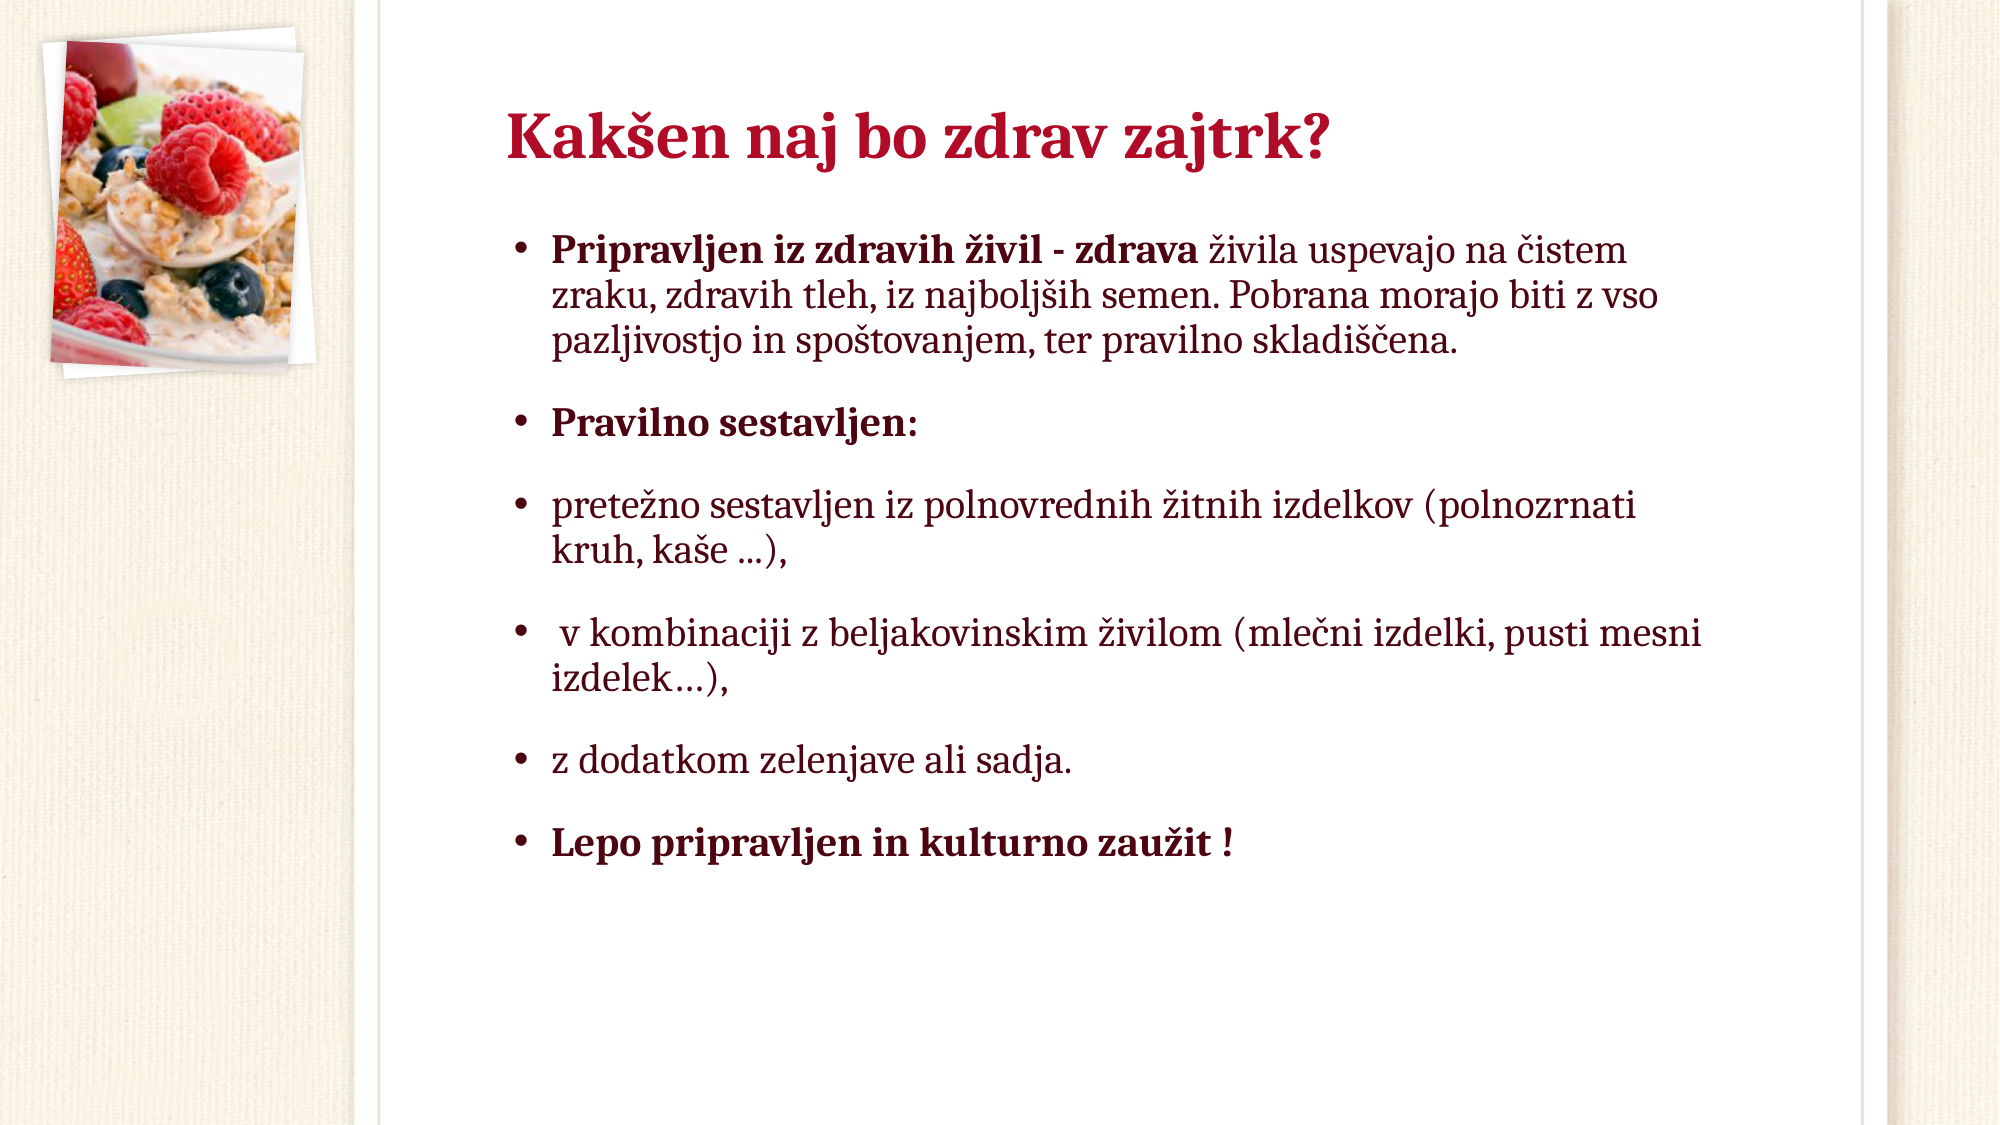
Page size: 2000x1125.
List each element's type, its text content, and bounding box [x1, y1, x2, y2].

title Kakšen naj bo zdrav zajtrk? [491, 52, 1750, 219]
picture [0, 0, 354, 1125]
picture [1888, 0, 2000, 1125]
list Pripravljen iz zdravih živil - zdrava živila uspevajo na čistem zraku, zdravih tleh, iz najboljših semen. Pobrana morajo biti z vso pazljivostjo in spoštovanjem, ter pravilno skladiščena. Pravilno sestavljen: pretežno sestavljen iz polnovrednih žitnih izdelkov (polnozrnati kruh, kaše ...), v kombinaciji z beljakovinskim živilom (mlečni izdelki, pusti mesni izdelek…), z dodatkom zelenjave ali sadja. Lepo pripravljen in kulturno zaužit ! [491, 219, 1750, 1013]
